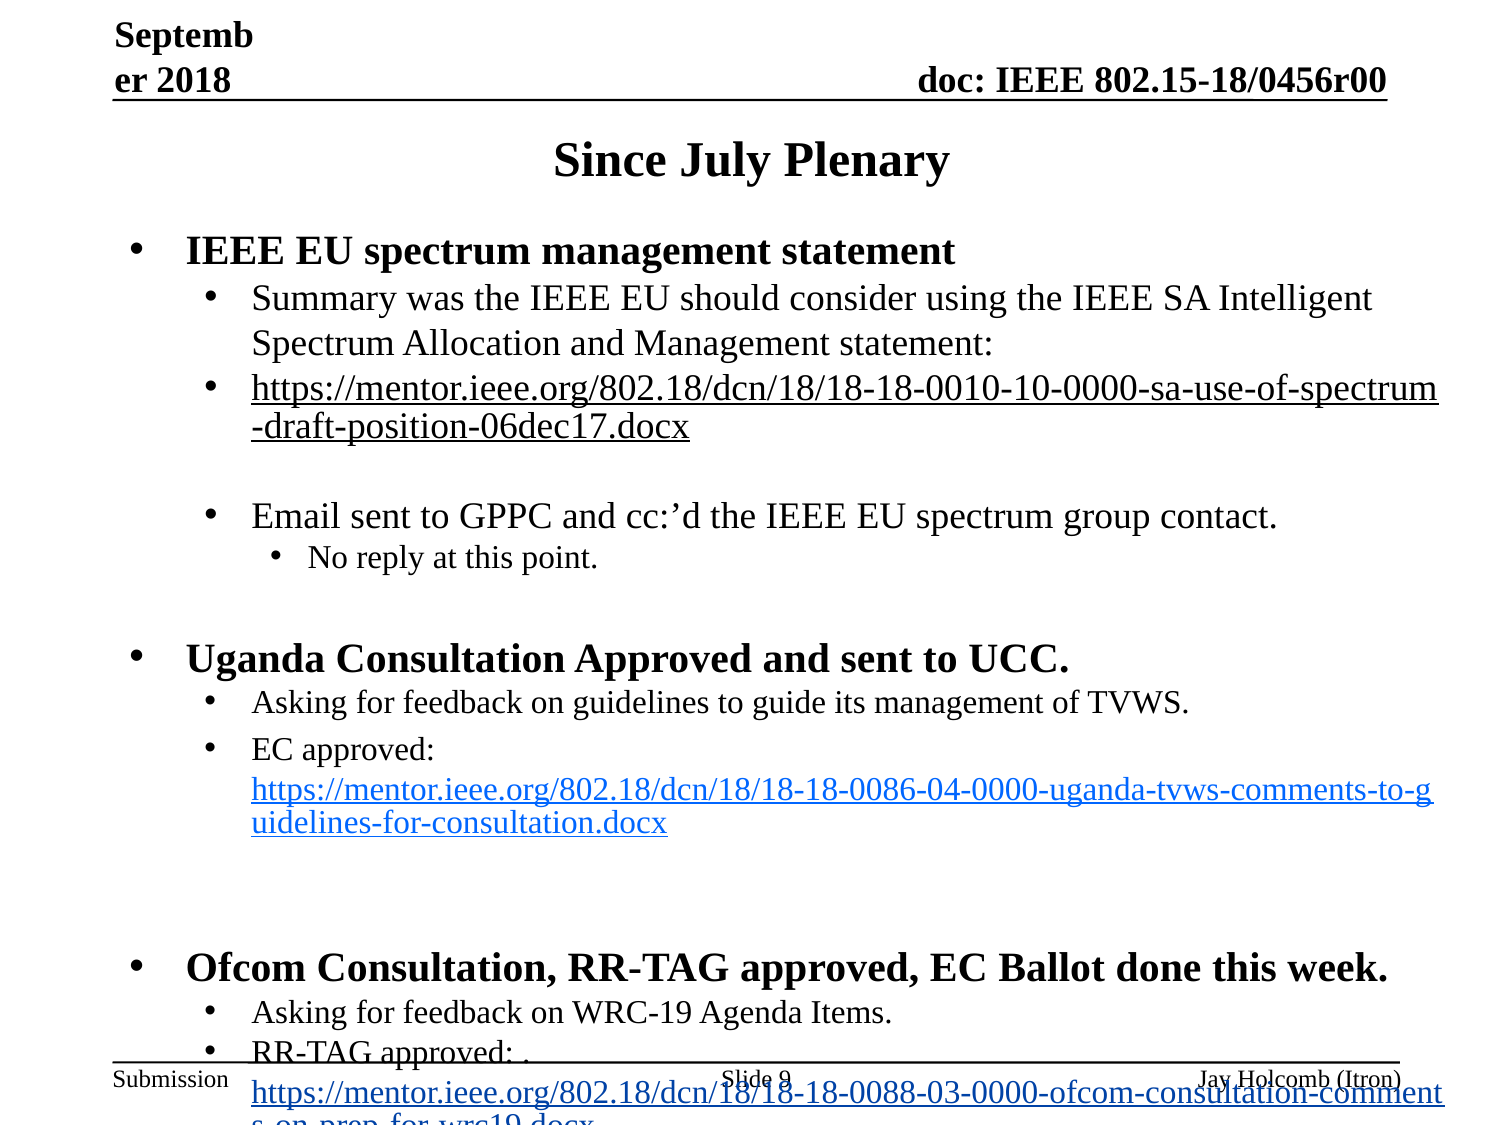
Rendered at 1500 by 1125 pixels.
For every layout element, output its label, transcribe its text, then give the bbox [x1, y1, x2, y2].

list IEEE EU spectrum management statement Summary was the IEEE EU should consider using the IEEE SA Intelligent Spectrum Allocation and Management statement: https://mentor.ieee.org/802.18/dcn/18/18-18-0010-10-0000-sa-use-of-spectrum-draft-position-06dec17.docx Email sent to GPPC and cc:’d the IEEE EU spectrum group contact. No reply at this point. Uganda Consultation Approved and sent to UCC. Asking for feedback on guidelines to guide its management of TVWS. EC approved: https://mentor.ieee.org/802.18/dcn/18/18-18-0086-04-0000-uganda-tvws-comments-to-guidelines-for-consultation.docx Ofcom Consultation, RR-TAG approved, EC Ballot done this week. Asking for feedback on WRC-19 Agenda Items. RR-TAG approved: . https://mentor.ieee.org/802.18/dcn/18/18-18-0088-03-0000-ofcom-consultation-comments-on-prep-for-wrc19.docx ; [114, 215, 1463, 854]
title Since July Plenary [114, 112, 1390, 201]
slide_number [114, 54, 265, 101]
slide_number Slide 9 [712, 1061, 800, 1093]
footer Jay Holcomb (Itron) [1188, 1061, 1402, 1093]
